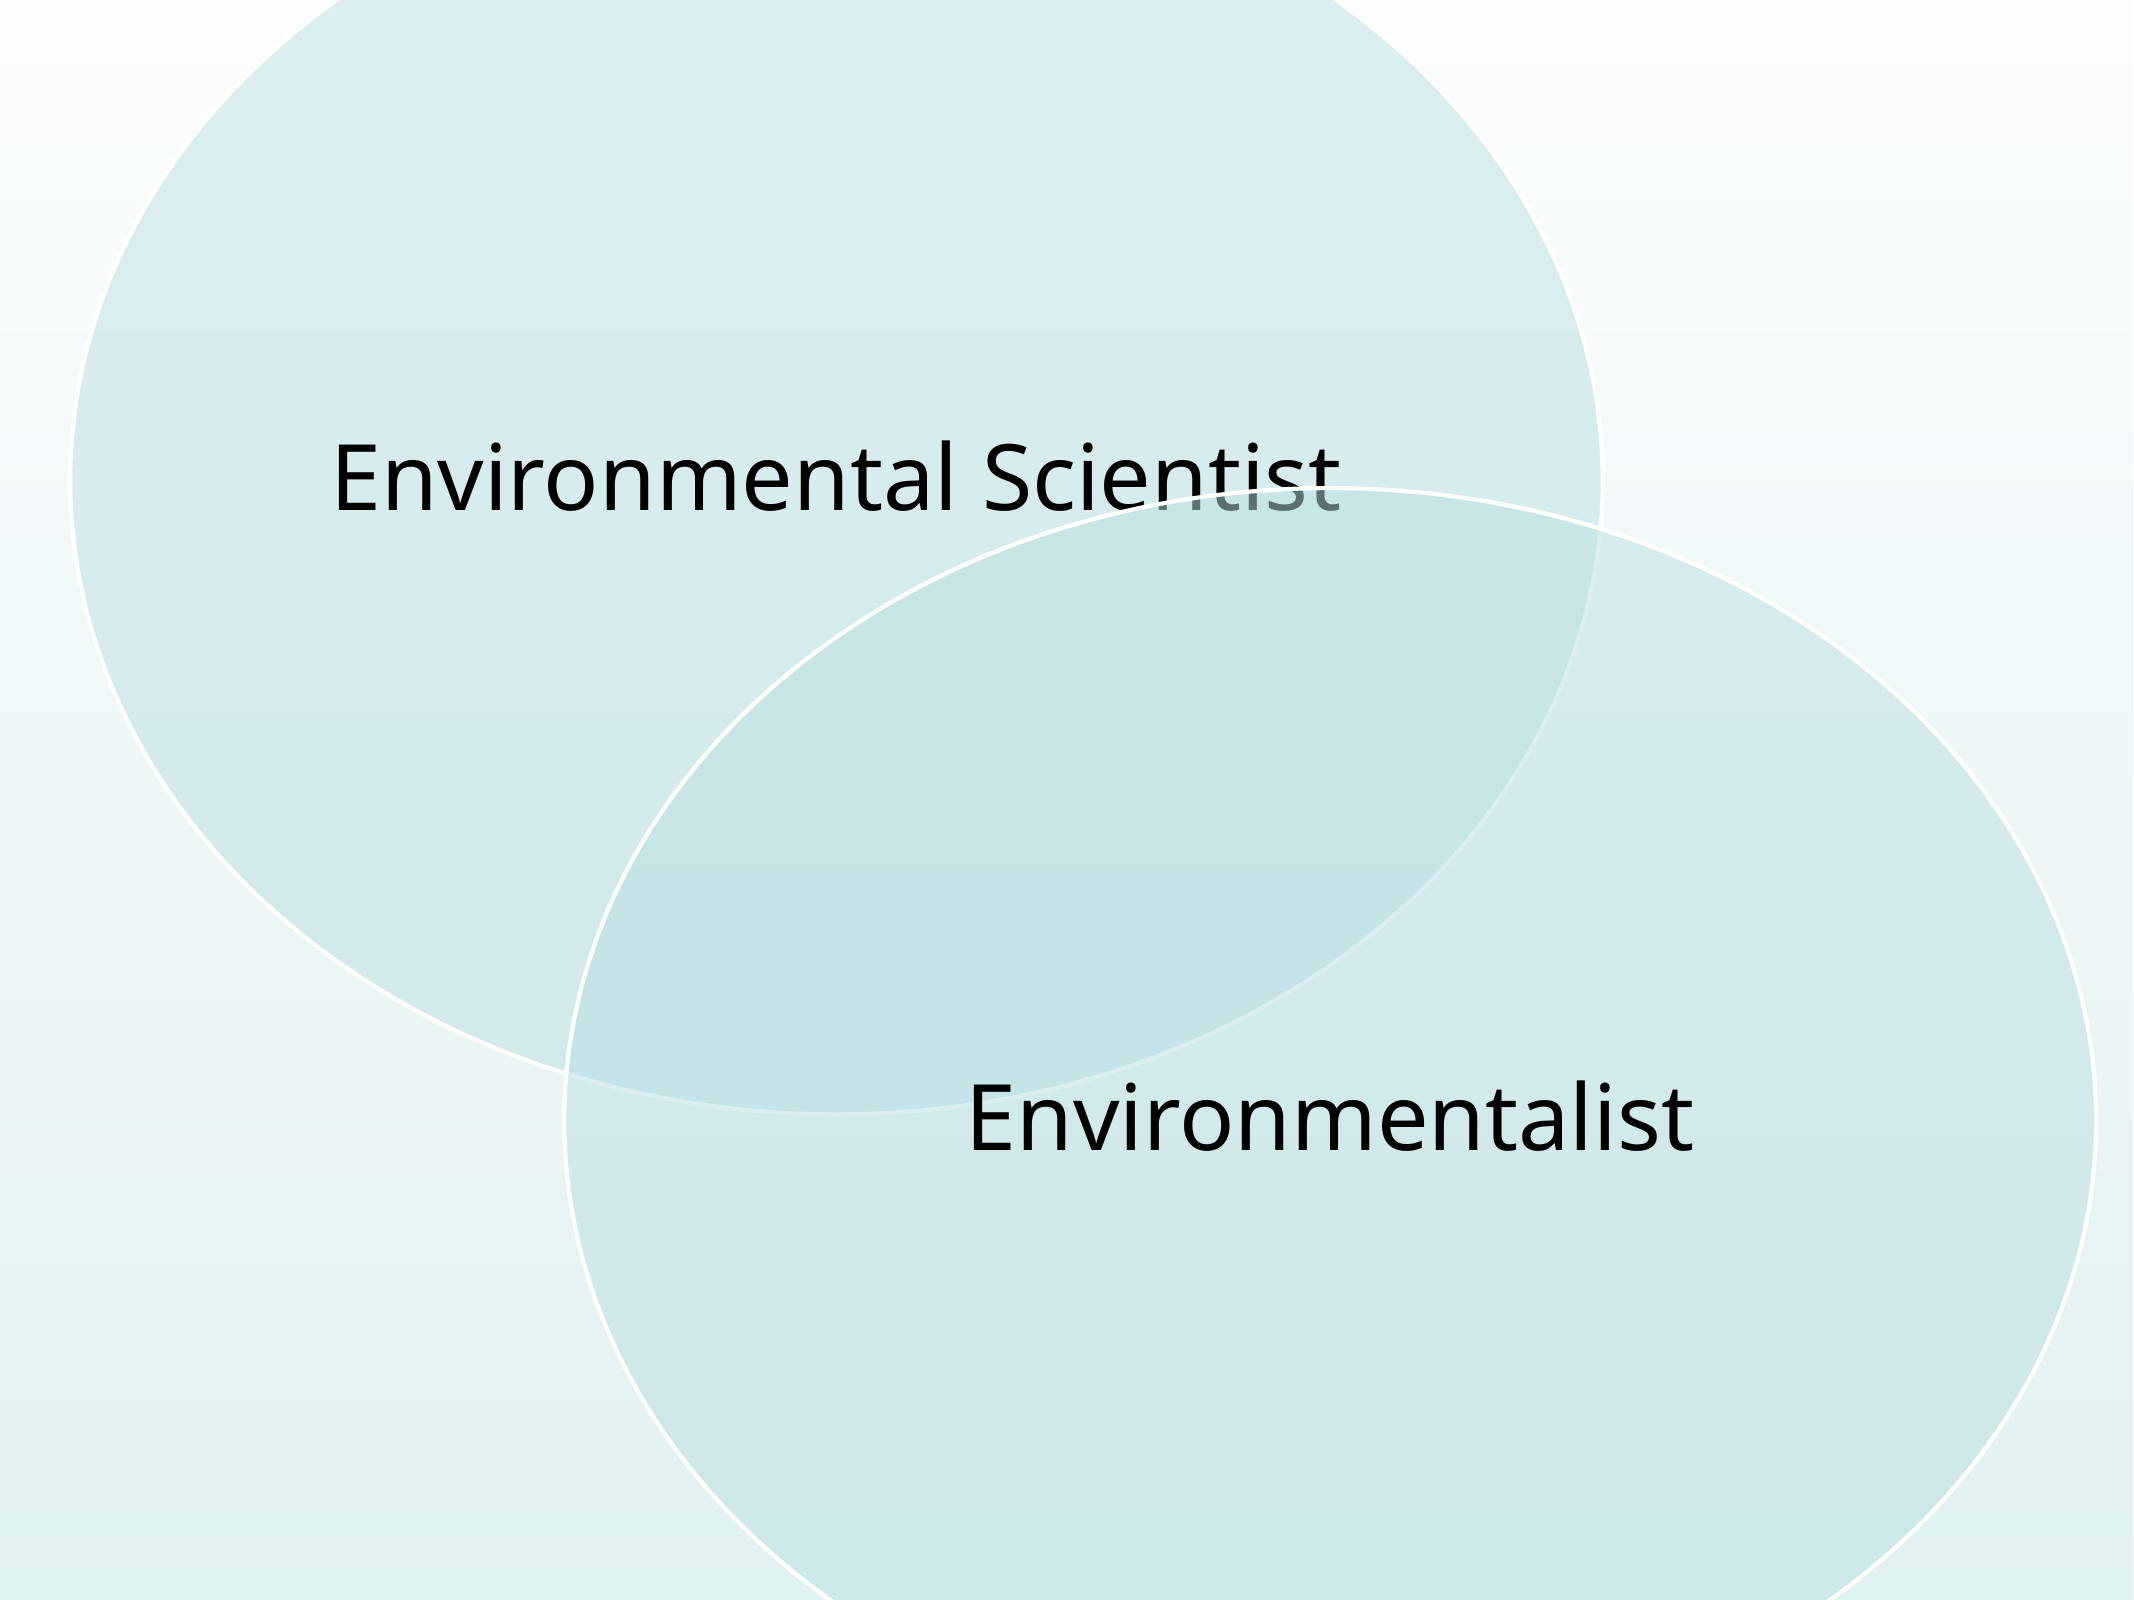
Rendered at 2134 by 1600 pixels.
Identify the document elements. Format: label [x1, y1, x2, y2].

list [0, 0, 2134, 1600]
